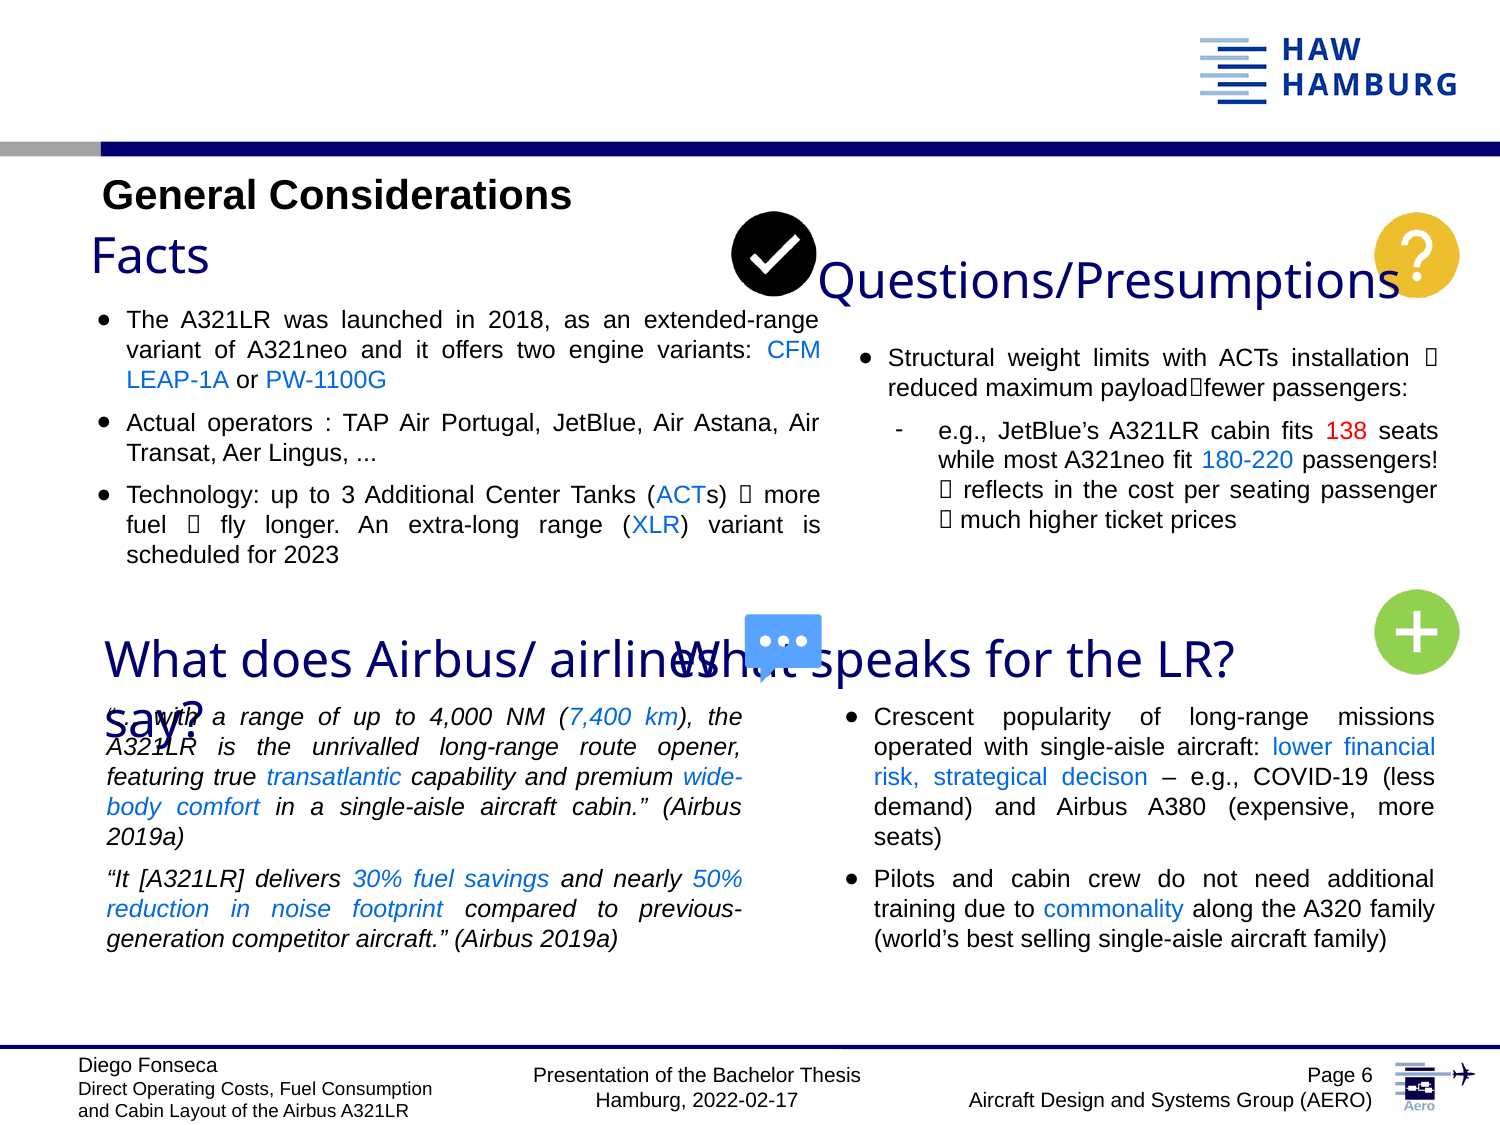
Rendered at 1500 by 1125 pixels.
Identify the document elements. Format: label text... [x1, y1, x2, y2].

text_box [837, 578, 1471, 936]
picture [1178, 16, 1476, 126]
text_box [840, 201, 1471, 547]
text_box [81, 200, 836, 585]
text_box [89, 595, 837, 967]
picture [1393, 1060, 1477, 1112]
text_box General Considerations [86, 155, 1437, 200]
